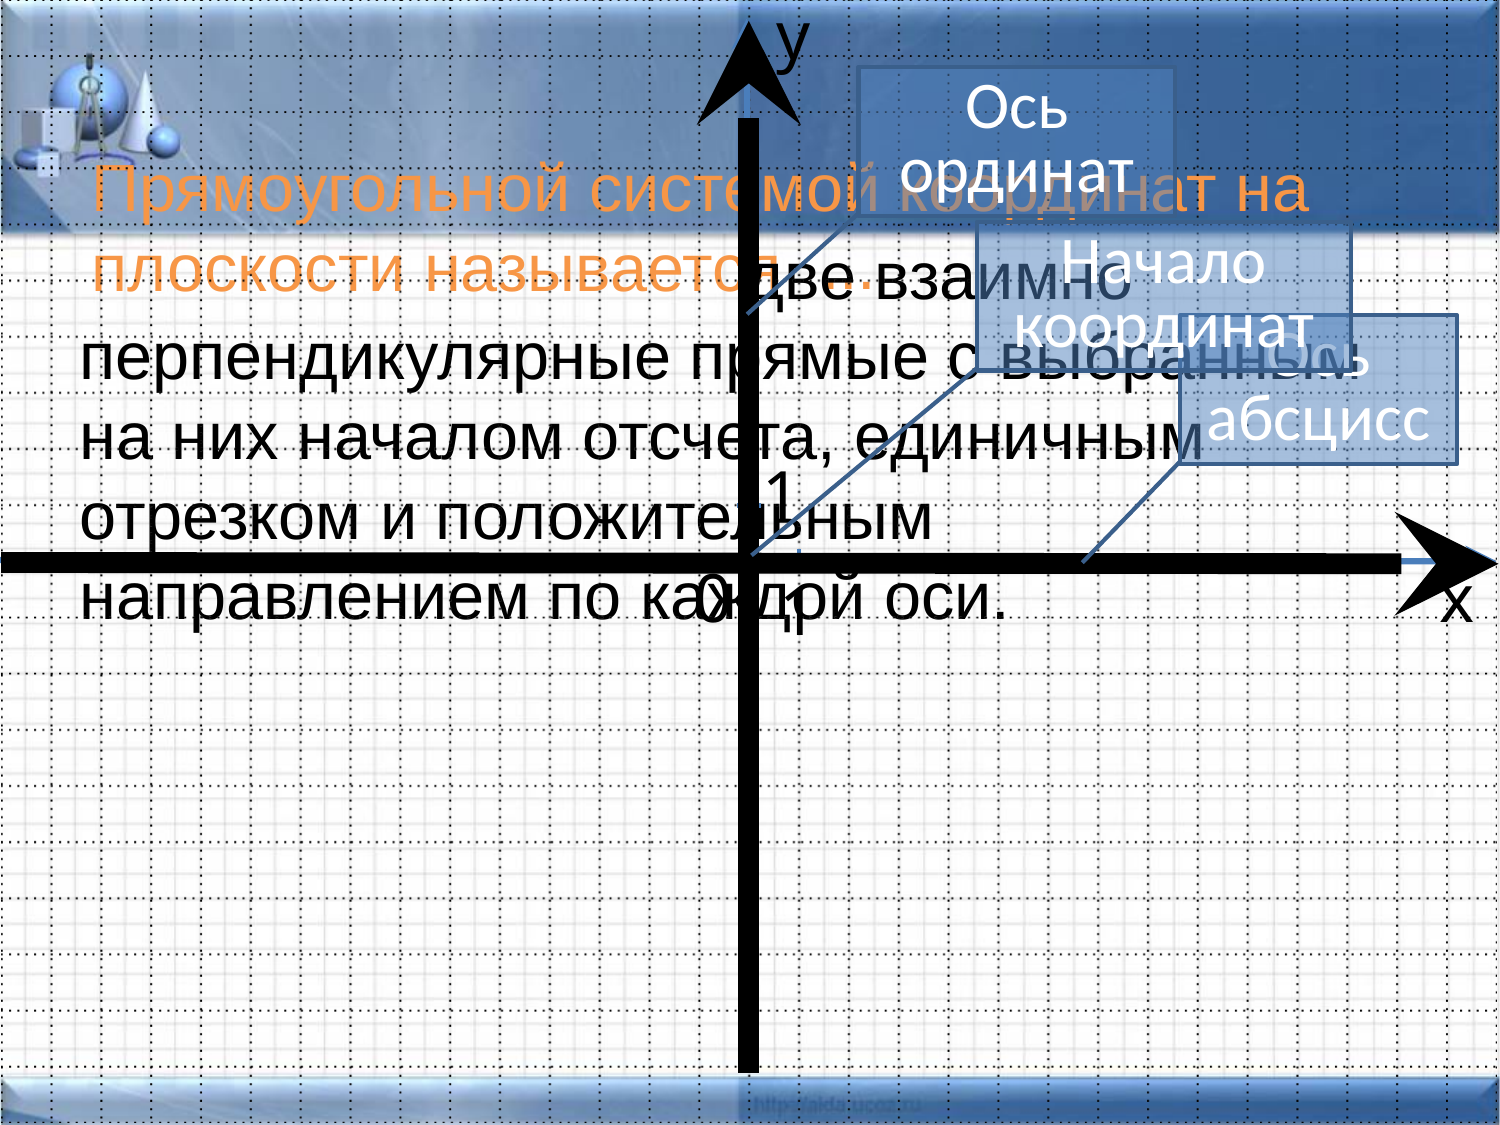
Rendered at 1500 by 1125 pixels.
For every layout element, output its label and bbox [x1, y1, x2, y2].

picture [0, 0, 1500, 1125]
text_box [0, 0, 1497, 561]
text_box [0, 571, 1497, 1123]
